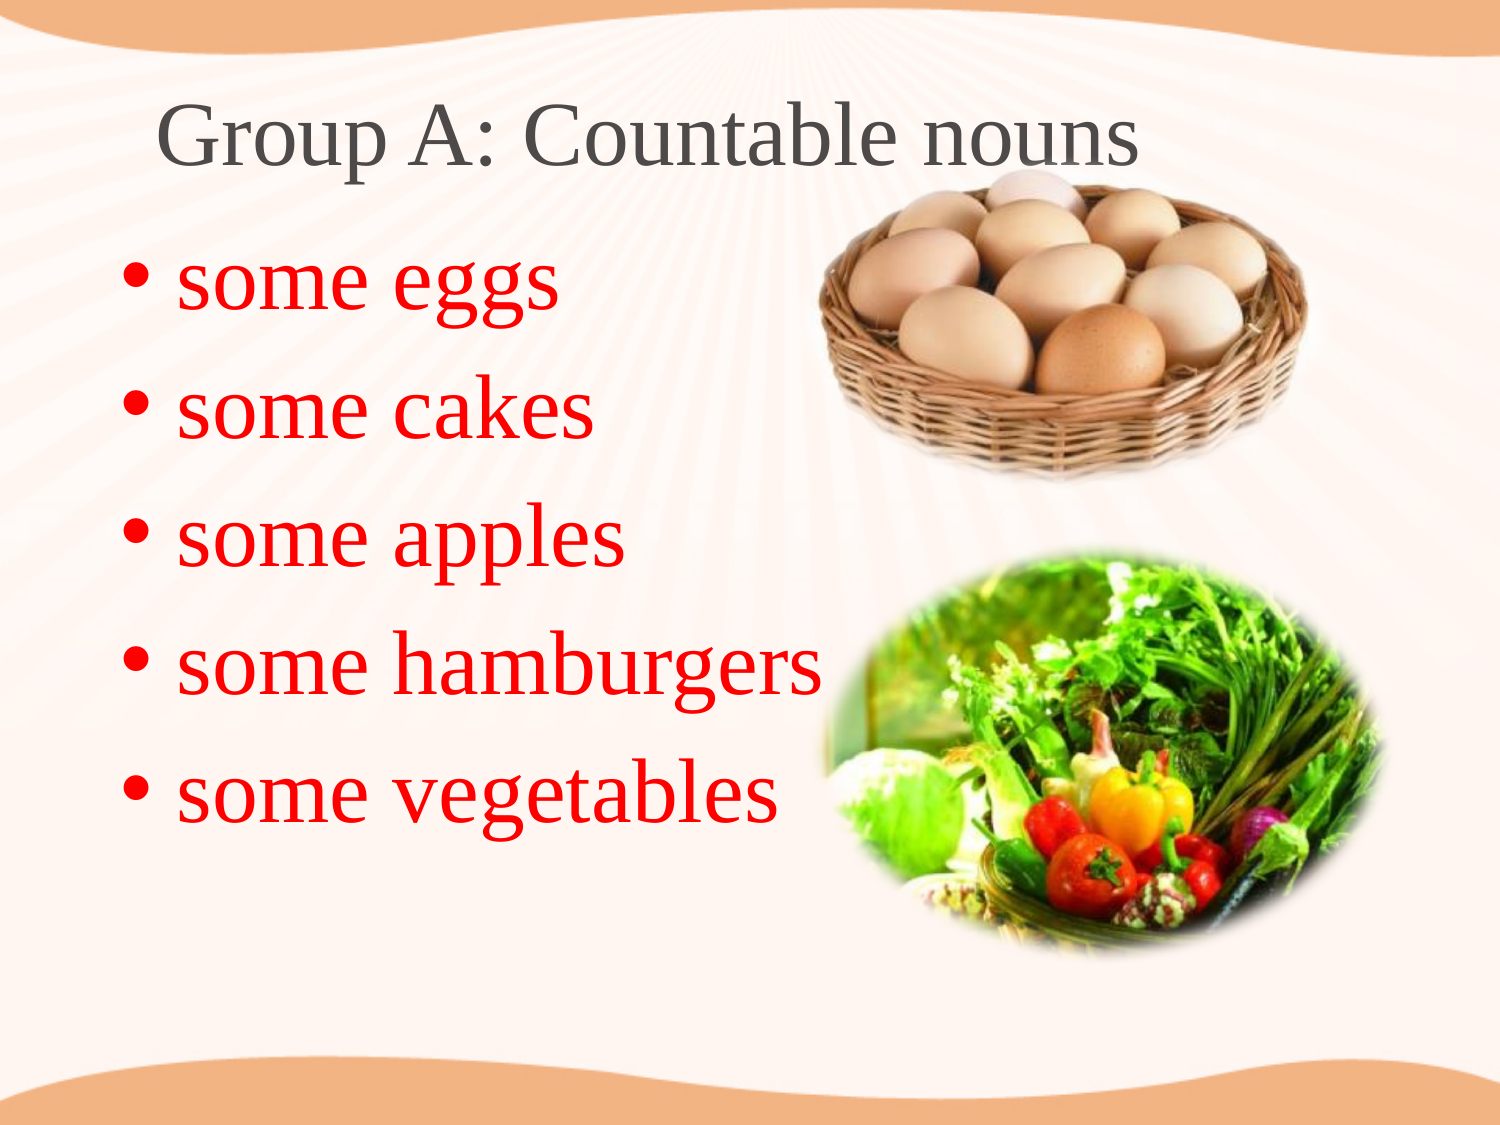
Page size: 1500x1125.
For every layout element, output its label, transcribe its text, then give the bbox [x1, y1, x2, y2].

picture [0, 0, 1500, 1125]
text_box Group A: Countable nouns [140, 35, 1178, 210]
text_box some eggs some cakes some apples some hamburgers some vegetables [105, 210, 1360, 1043]
